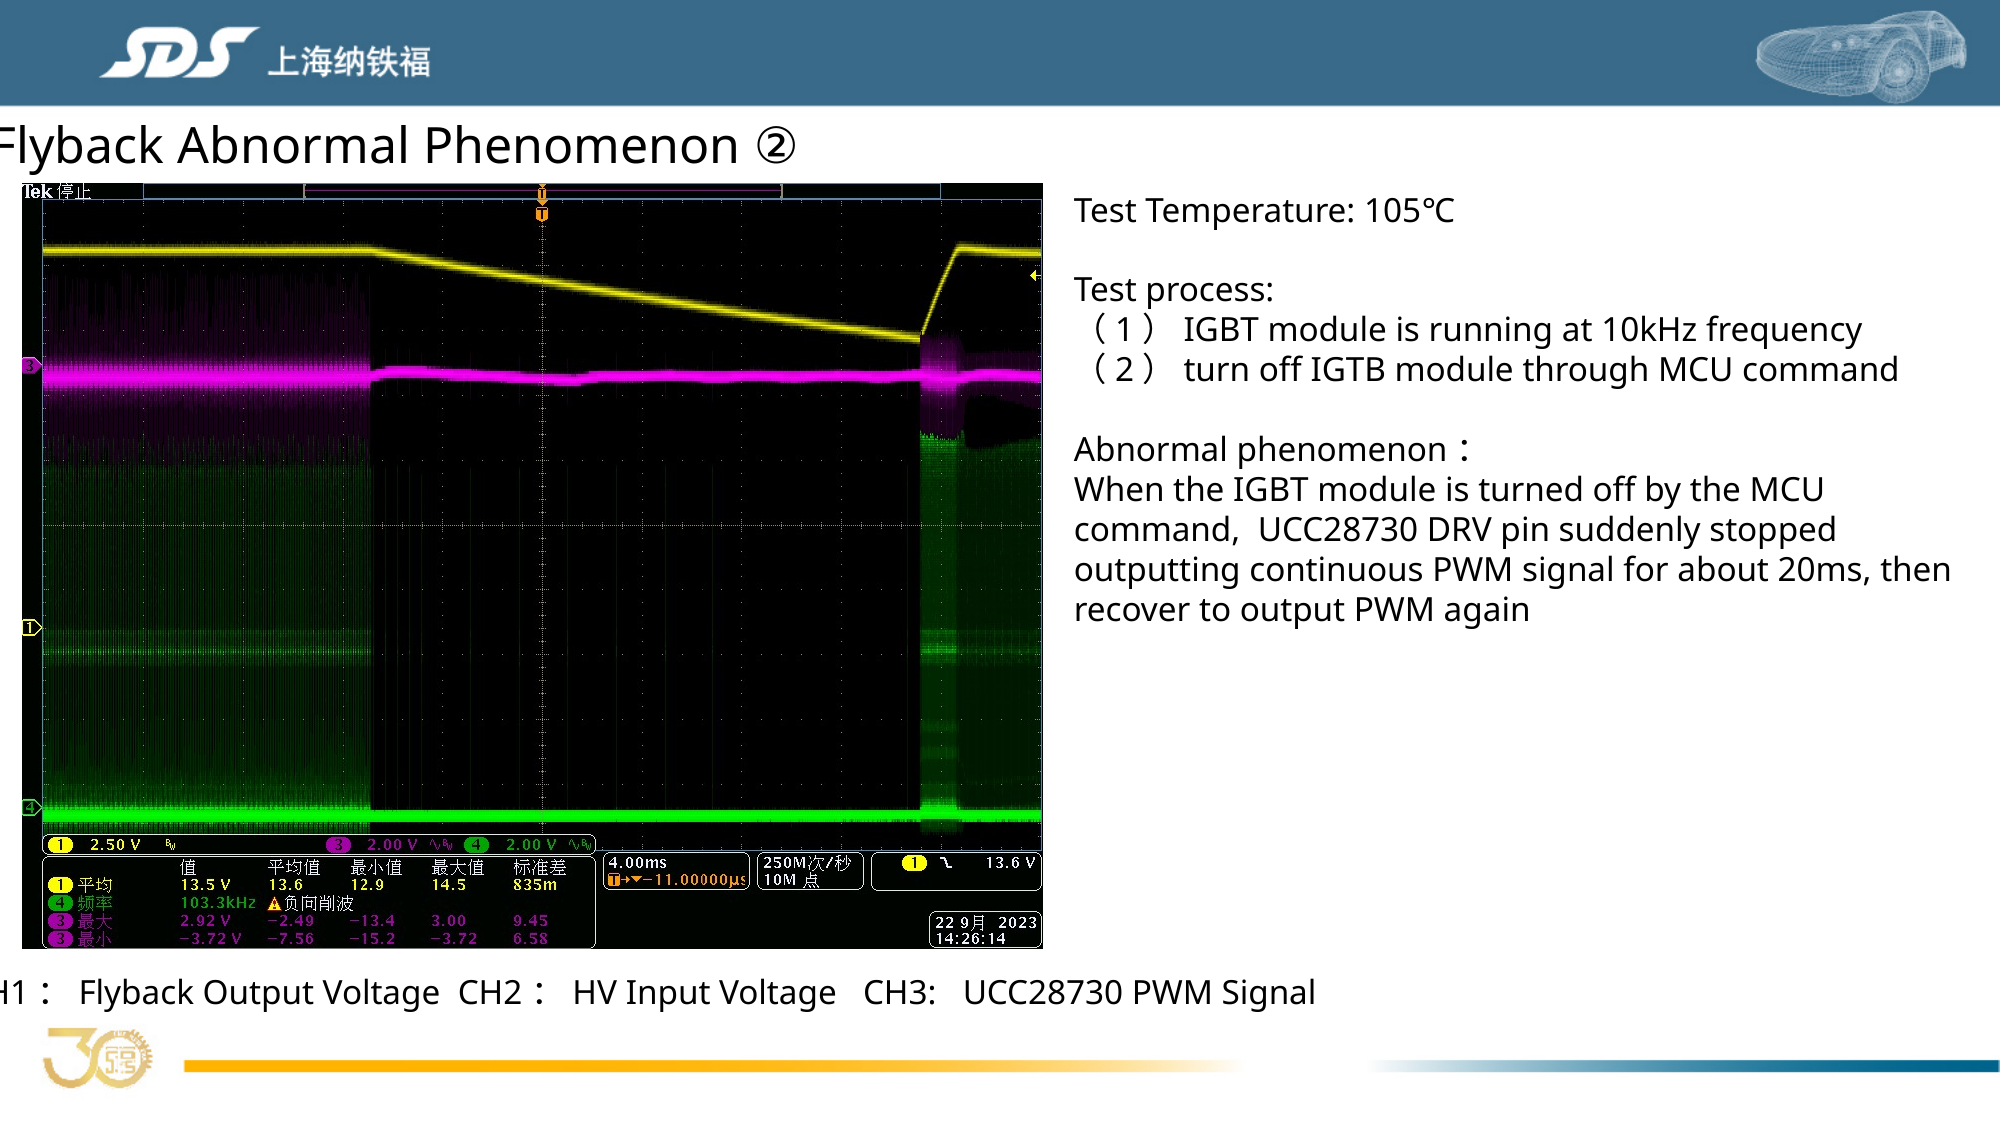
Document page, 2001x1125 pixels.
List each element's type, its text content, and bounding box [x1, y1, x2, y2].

text_box CH1：Flyback Output Voltage CH2：HV Input Voltage CH3: UCC28730 PWM Signal [0, 963, 1333, 1019]
text_box Test Temperature: 105℃ Test process: （1）IGBT module is running at 10kHz frequency （2）turn off IGTB module through MCU command Abnormal phenomenon： When the IGBT module is turned off by the MCU command, UCC28730 DRV pin suddenly stopped outputting continuous PWM signal for about 20ms, then recover to output PWM again [1059, 181, 1978, 636]
text_box Flyback Abnormal Phenomenon ② [0, 105, 814, 181]
picture [0, 0, 2000, 1125]
